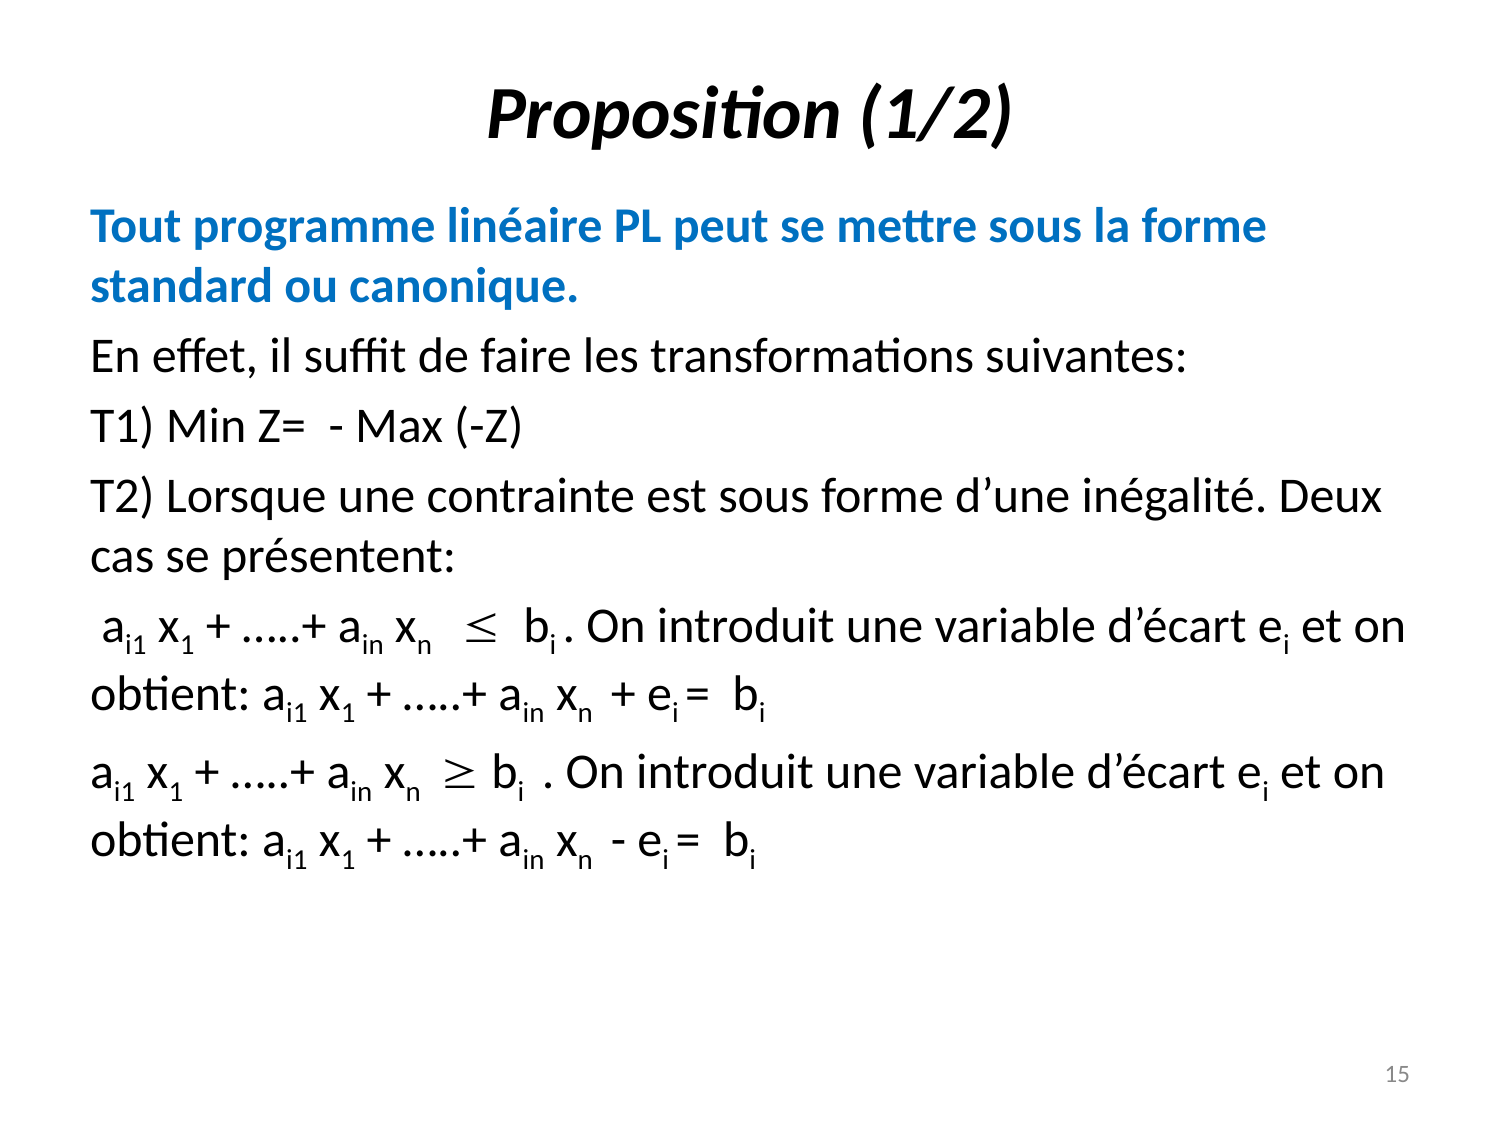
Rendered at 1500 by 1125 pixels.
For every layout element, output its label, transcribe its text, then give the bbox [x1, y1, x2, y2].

text_box 15 [1074, 1042, 1425, 1103]
title Proposition (1/2) [75, 45, 1425, 173]
list Tout programme linéaire PL peut se mettre sous la forme standard ou canonique. En effet, il suffit de faire les transformations suivantes: T1) Min Z= - Max (-Z) T2) Lorsque une contrainte est sous forme d’une inégalité. Deux cas se présentent: ai1 x1 + …..+ ain xn  bi . On introduit une variable d’écart ei et on obtient: ai1 x1 + …..+ ain xn + ei = bi ai1 x1 + …..+ ain xn  bi . On introduit une variable d’écart ei et on obtient: ai1 x1 + …..+ ain xn - ei = bi [75, 184, 1425, 1005]
